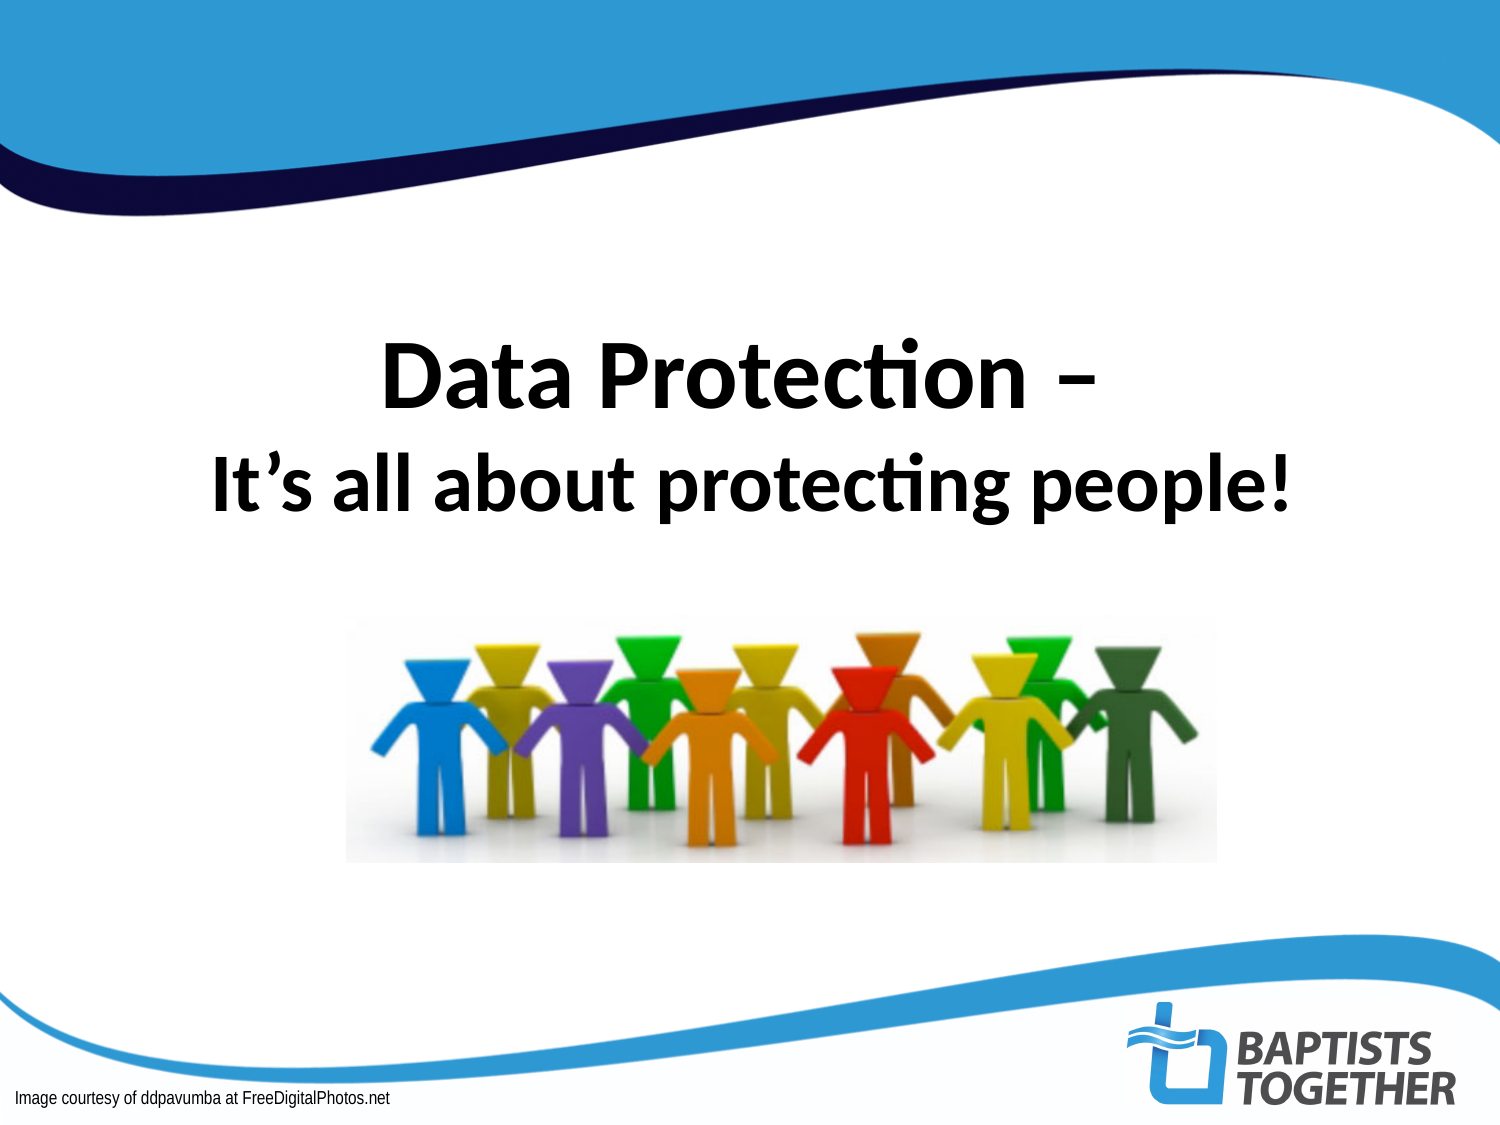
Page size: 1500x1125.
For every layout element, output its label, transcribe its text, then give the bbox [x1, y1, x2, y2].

picture [0, 905, 1500, 1125]
picture [346, 615, 1217, 863]
text_box Image courtesy of ddpavumba at FreeDigitalPhotos.net [0, 1078, 634, 1116]
picture [0, 0, 1500, 312]
text_box Data Protection – It’s all about protecting people! [2, 301, 1500, 536]
